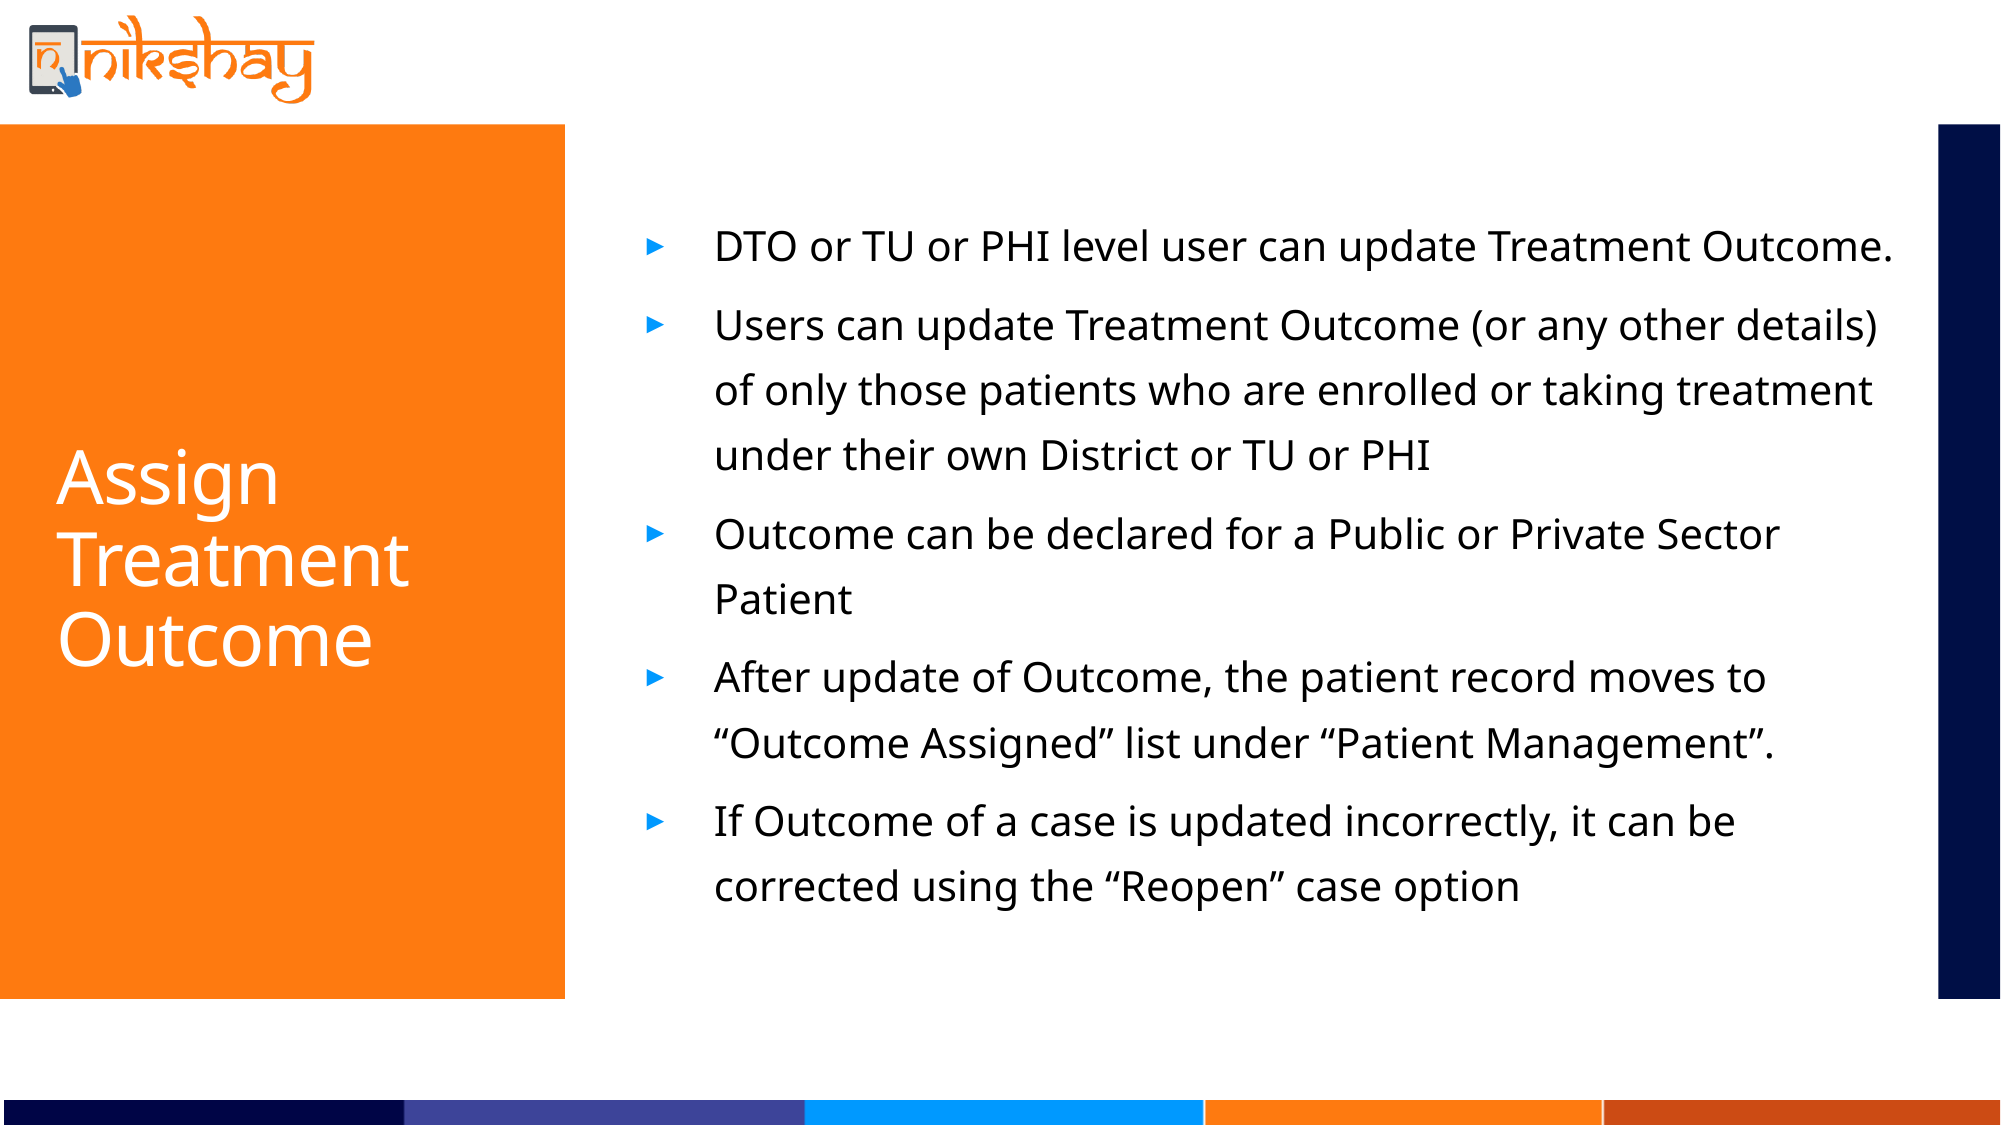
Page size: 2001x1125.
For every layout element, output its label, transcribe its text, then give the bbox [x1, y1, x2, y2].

title Assign Treatment Outcome [41, 184, 525, 940]
picture [4, 1100, 2001, 1125]
list DTO or TU or PHI level user can update Treatment Outcome. Users can update Treatment Outcome (or any other details) of only those patients who are enrolled or taking treatment under their own District or TU or PHI Outcome can be declared for a Public or Private Sector Patient After update of Outcome, the patient record moves to “Outcome Assigned” list under “Patient Management”. If Outcome of a case is updated incorrectly, it can be corrected using the “Reopen” case option [626, 197, 1925, 927]
picture [21, 0, 321, 121]
